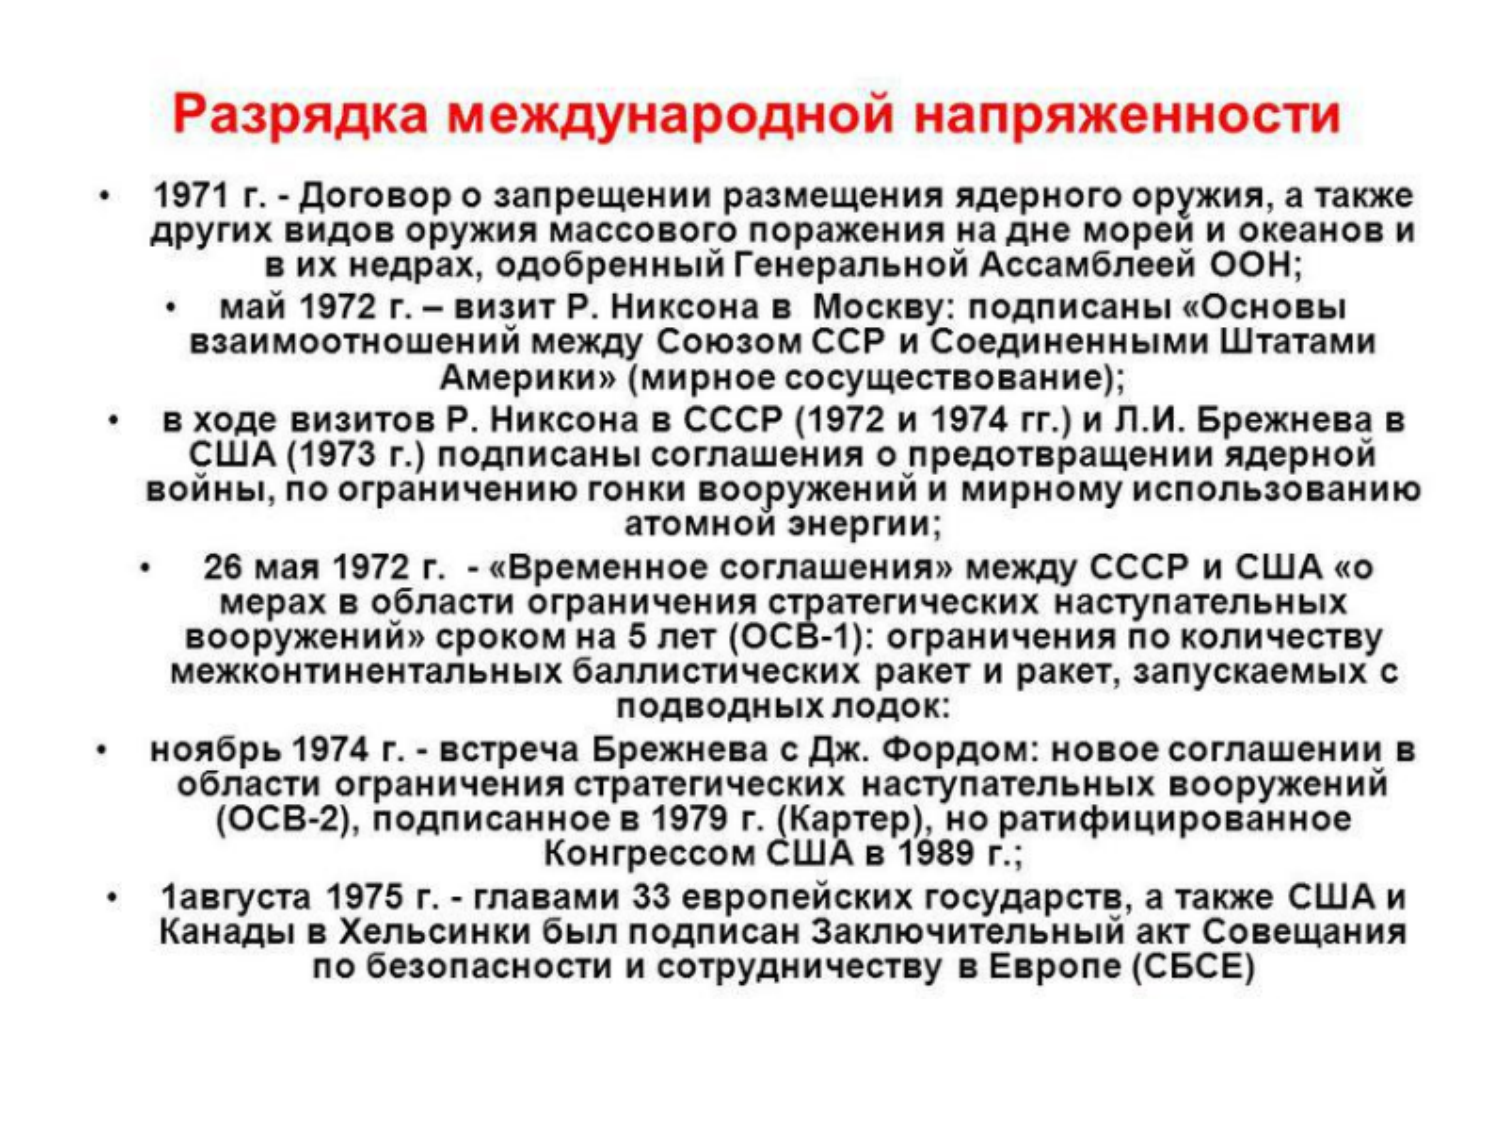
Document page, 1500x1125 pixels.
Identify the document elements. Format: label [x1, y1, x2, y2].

picture [41, 30, 1448, 999]
